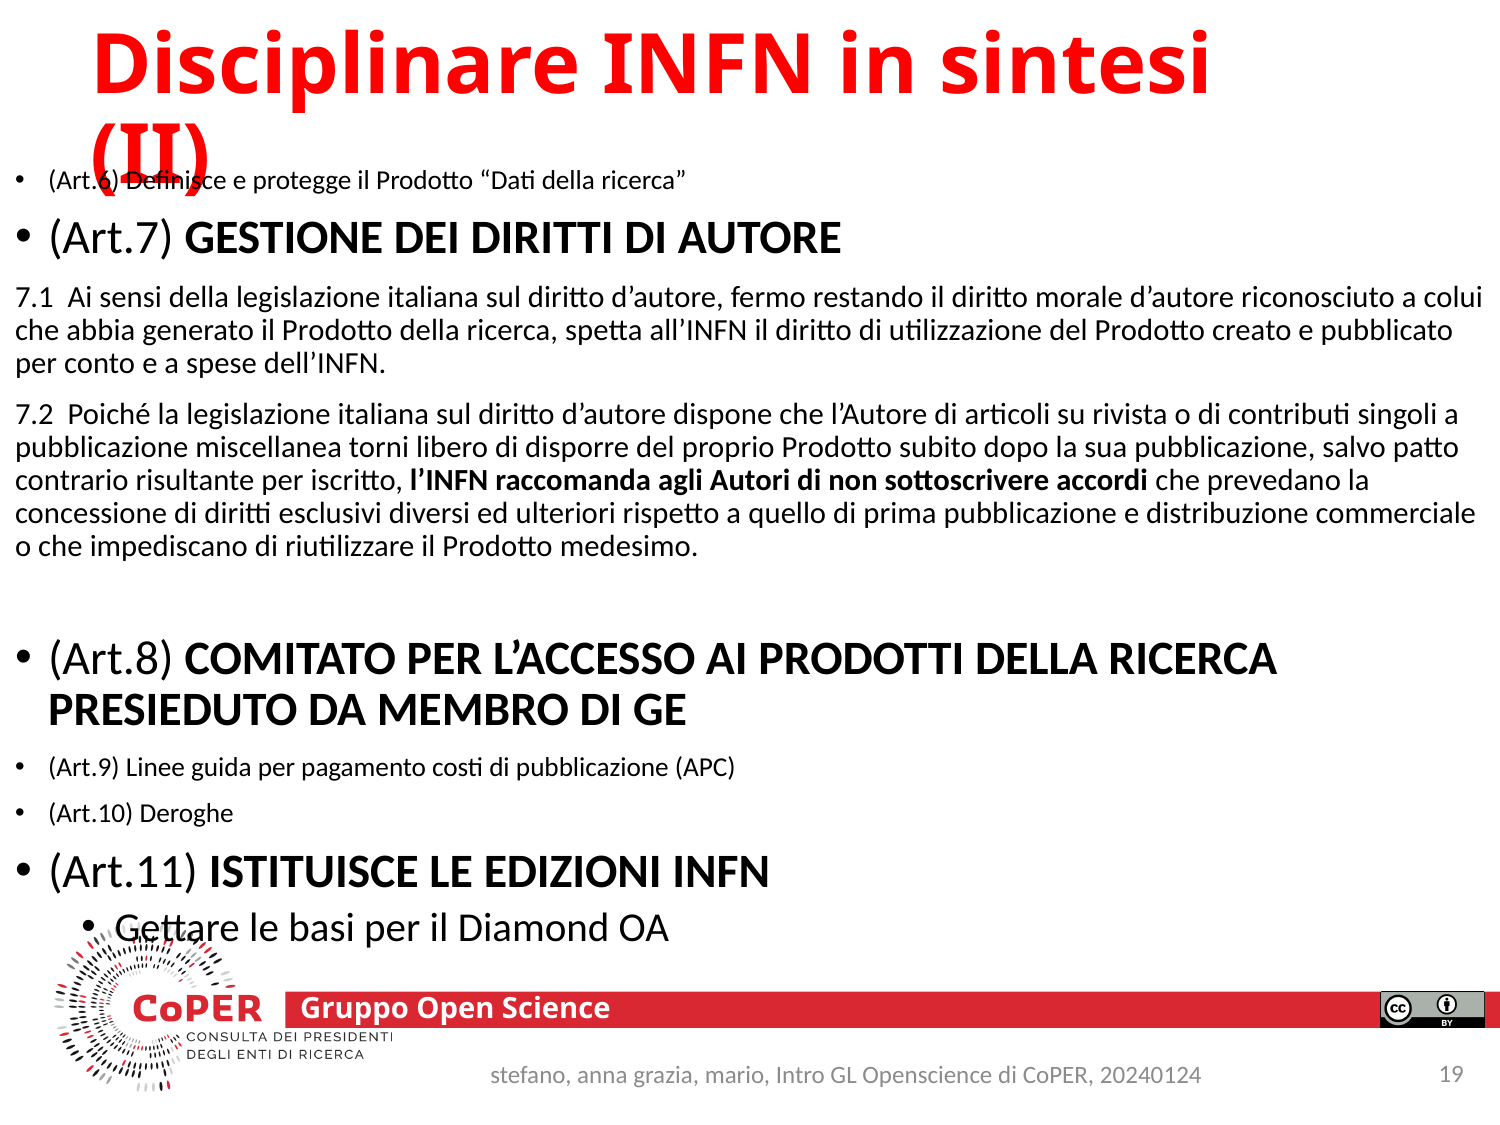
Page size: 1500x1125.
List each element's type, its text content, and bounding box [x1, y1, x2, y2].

footer stefano, anna grazia, mario, Intro GL Openscience di CoPER, 20240124 [296, 1053, 1397, 1094]
picture [54, 964, 392, 1092]
list (Art.6) Definisce e protegge il Prodotto “Dati della ricerca” (Art.7) GESTIONE DEI DIRITTI DI AUTORE 7.1 Ai sensi della legislazione italiana sul diritto d’autore, fermo restando il diritto morale d’autore riconosciuto a colui che abbia generato il Prodotto della ricerca, spetta all’INFN il diritto di utilizzazione del Prodotto creato e pubblicato per conto e a spese dell’INFN. 7.2 Poiché la legislazione italiana sul diritto d’autore dispone che l’Autore di articoli su rivista o di contributi singoli a pubblicazione miscellanea torni libero di disporre del proprio Prodotto subito dopo la sua pubblicazione, salvo patto contrario risultante per iscritto, l’INFN raccomanda agli Autori di non sottoscrivere accordi che prevedano la concessione di diritti esclusivi diversi ed ulteriori rispetto a quello di prima pubblicazione e distribuzione commerciale o che impediscano di riutilizzare il Prodotto medesimo. (Art.8) COMITATO PER L’ACCESSO AI PRODOTTI DELLA RICERCA PRESIEDUTO DA MEMBRO DI GE (Art.9) Linee guida per pagamento costi di pubblicazione (APC) (Art.10) Deroghe (Art.11) ISTITUISCE LE EDIZIONI INFN Gettare le basi per il Diamond OA [0, 158, 1500, 964]
picture [1380, 991, 1485, 1028]
slide_number 19 [1406, 1042, 1479, 1103]
title Disciplinare INFN in sintesi (II) [75, 45, 1372, 158]
